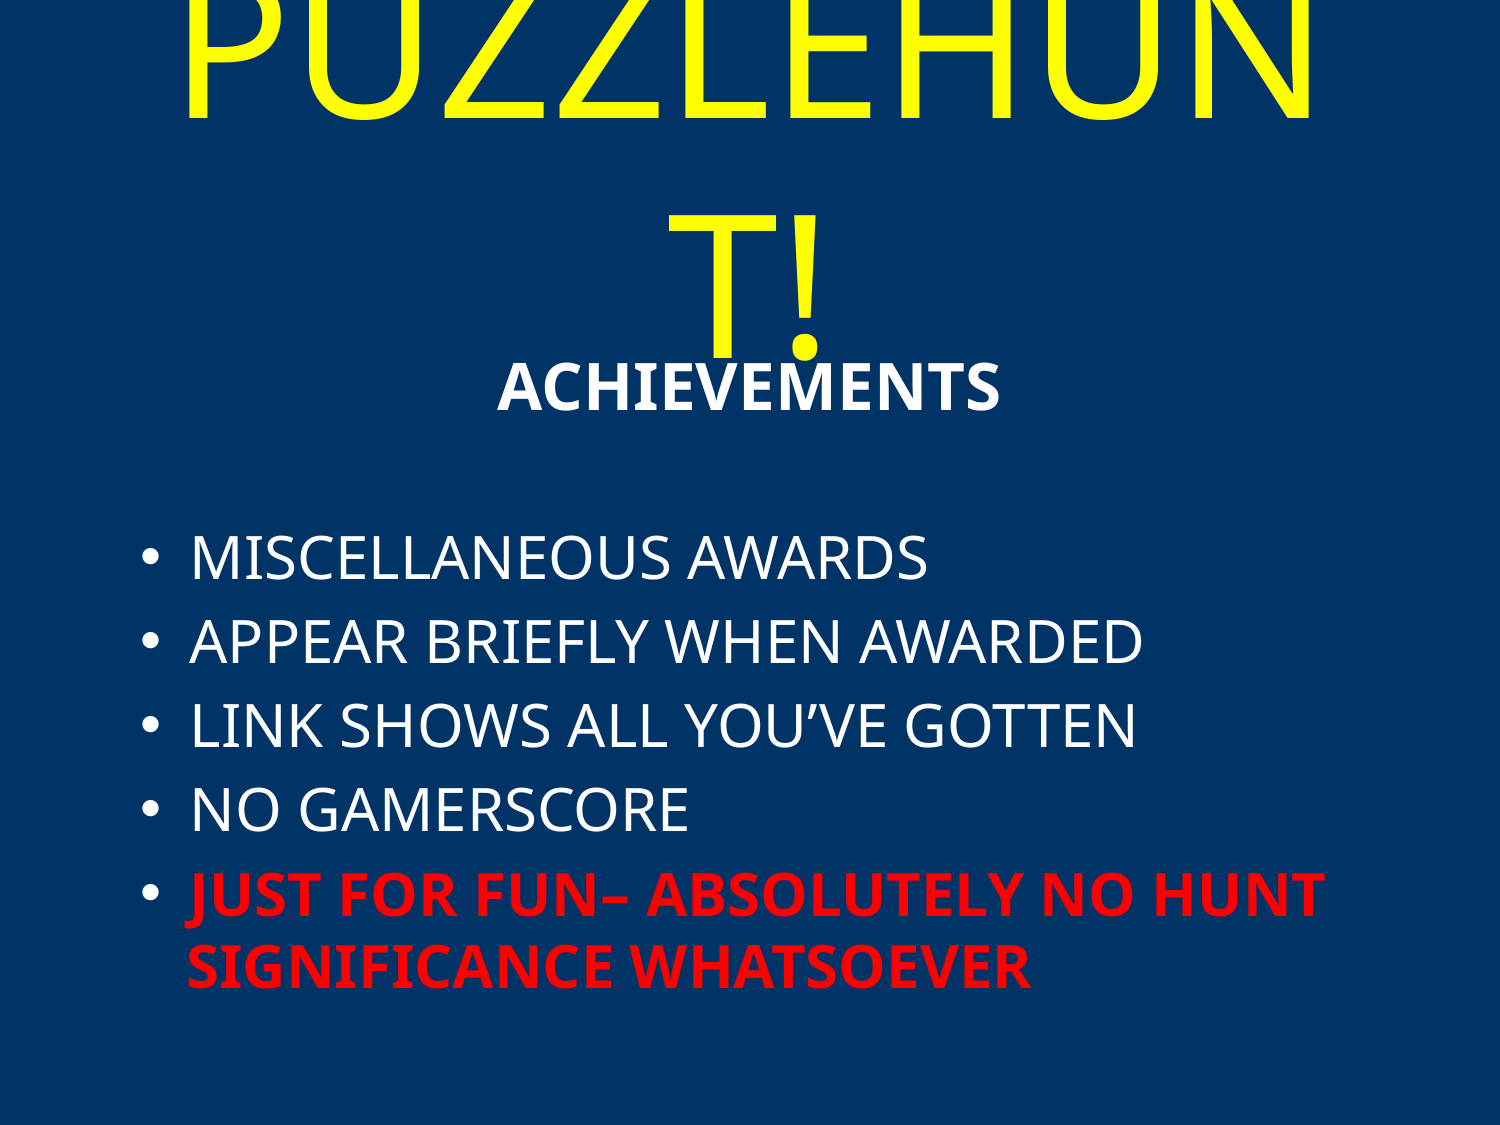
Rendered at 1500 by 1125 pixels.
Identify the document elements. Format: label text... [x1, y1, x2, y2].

title PUZZLEHUNT! [112, 37, 1388, 279]
subtitle ACHIEVEMENTS MISCELLANEOUS AWARDS APPEAR BRIEFLY WHEN AWARDED LINK SHOWS ALL YOU’VE GOTTEN NO GAMERSCORE JUST FOR FUN– ABSOLUTELY NO HUNT SIGNIFICANCE WHATSOEVER [124, 337, 1376, 1013]
